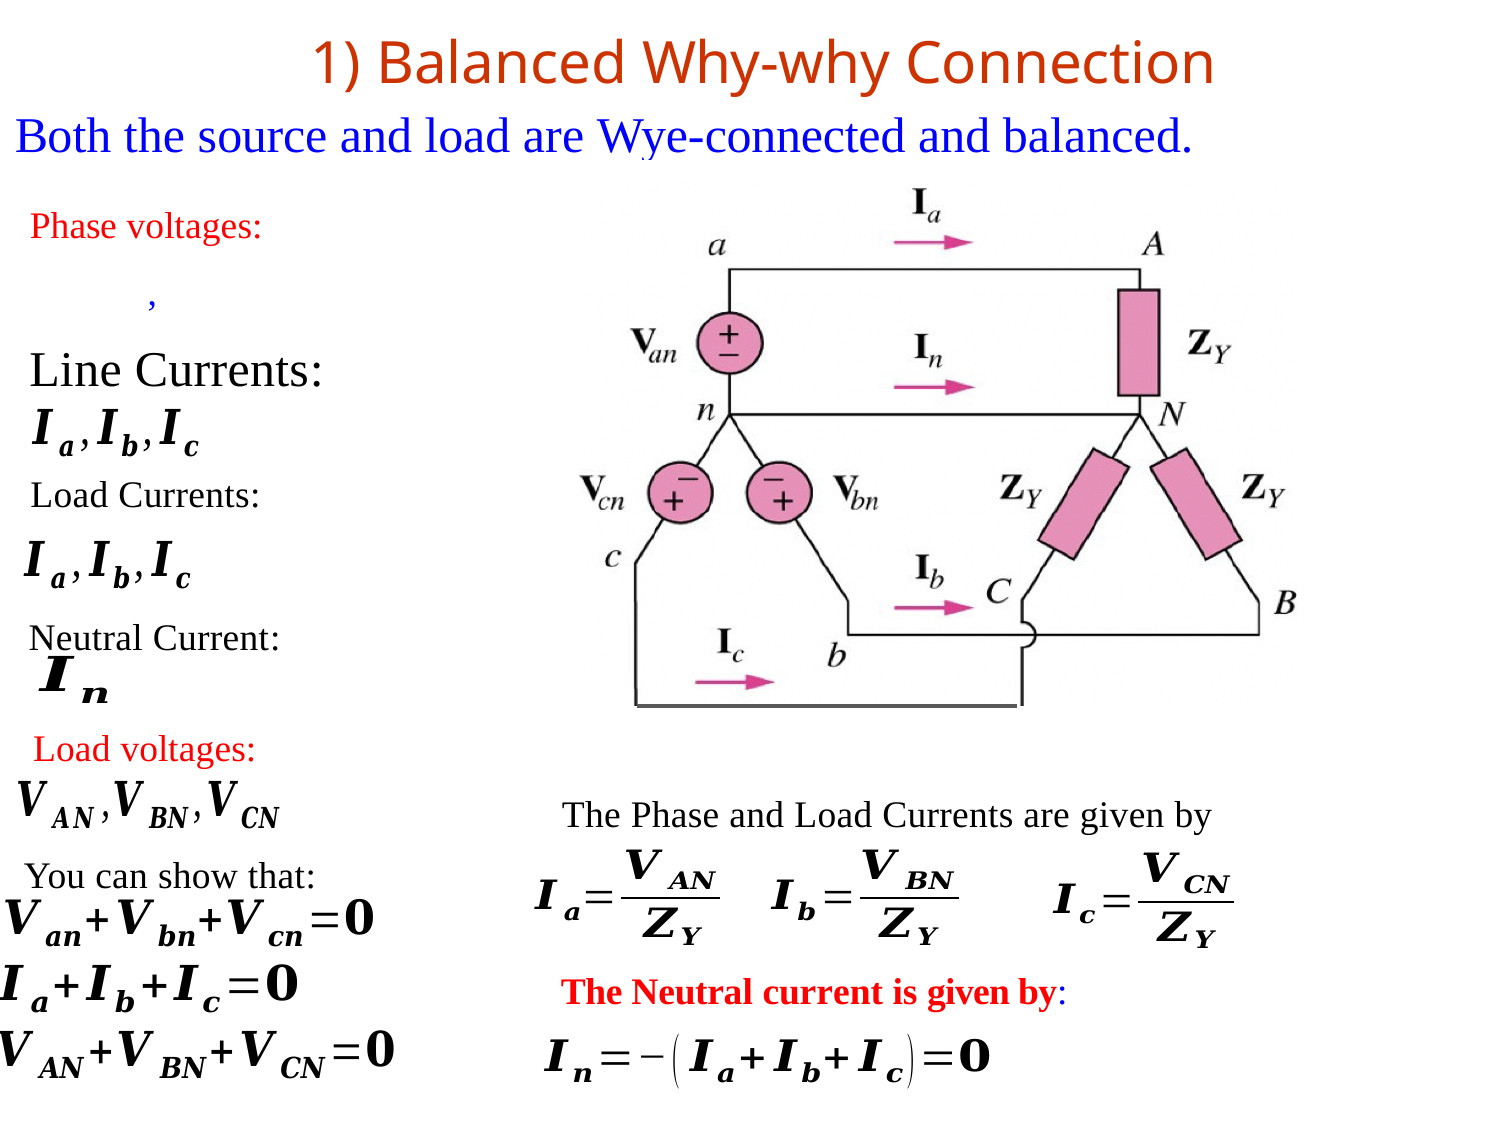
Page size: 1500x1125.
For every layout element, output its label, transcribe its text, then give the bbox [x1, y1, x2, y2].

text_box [773, 411, 1116, 421]
text_box Line Currents: [27, 336, 540, 397]
text_box Both the source and load are Wye-connected and balanced. [12, 102, 1264, 163]
title 1) Balanced Why-why Connection [12, 24, 1488, 213]
text_box Phase voltages: [12, 193, 288, 254]
text_box Neutral Current: [11, 590, 296, 665]
text_box The Phase and Load Currents are given by [547, 782, 1229, 842]
text_box Load Currents: [13, 448, 286, 523]
picture [545, 160, 1315, 729]
text_box You can show that: [7, 829, 332, 904]
text_box Load voltages: [16, 716, 282, 777]
text_box The Neutral current is given by: [532, 959, 1083, 1020]
